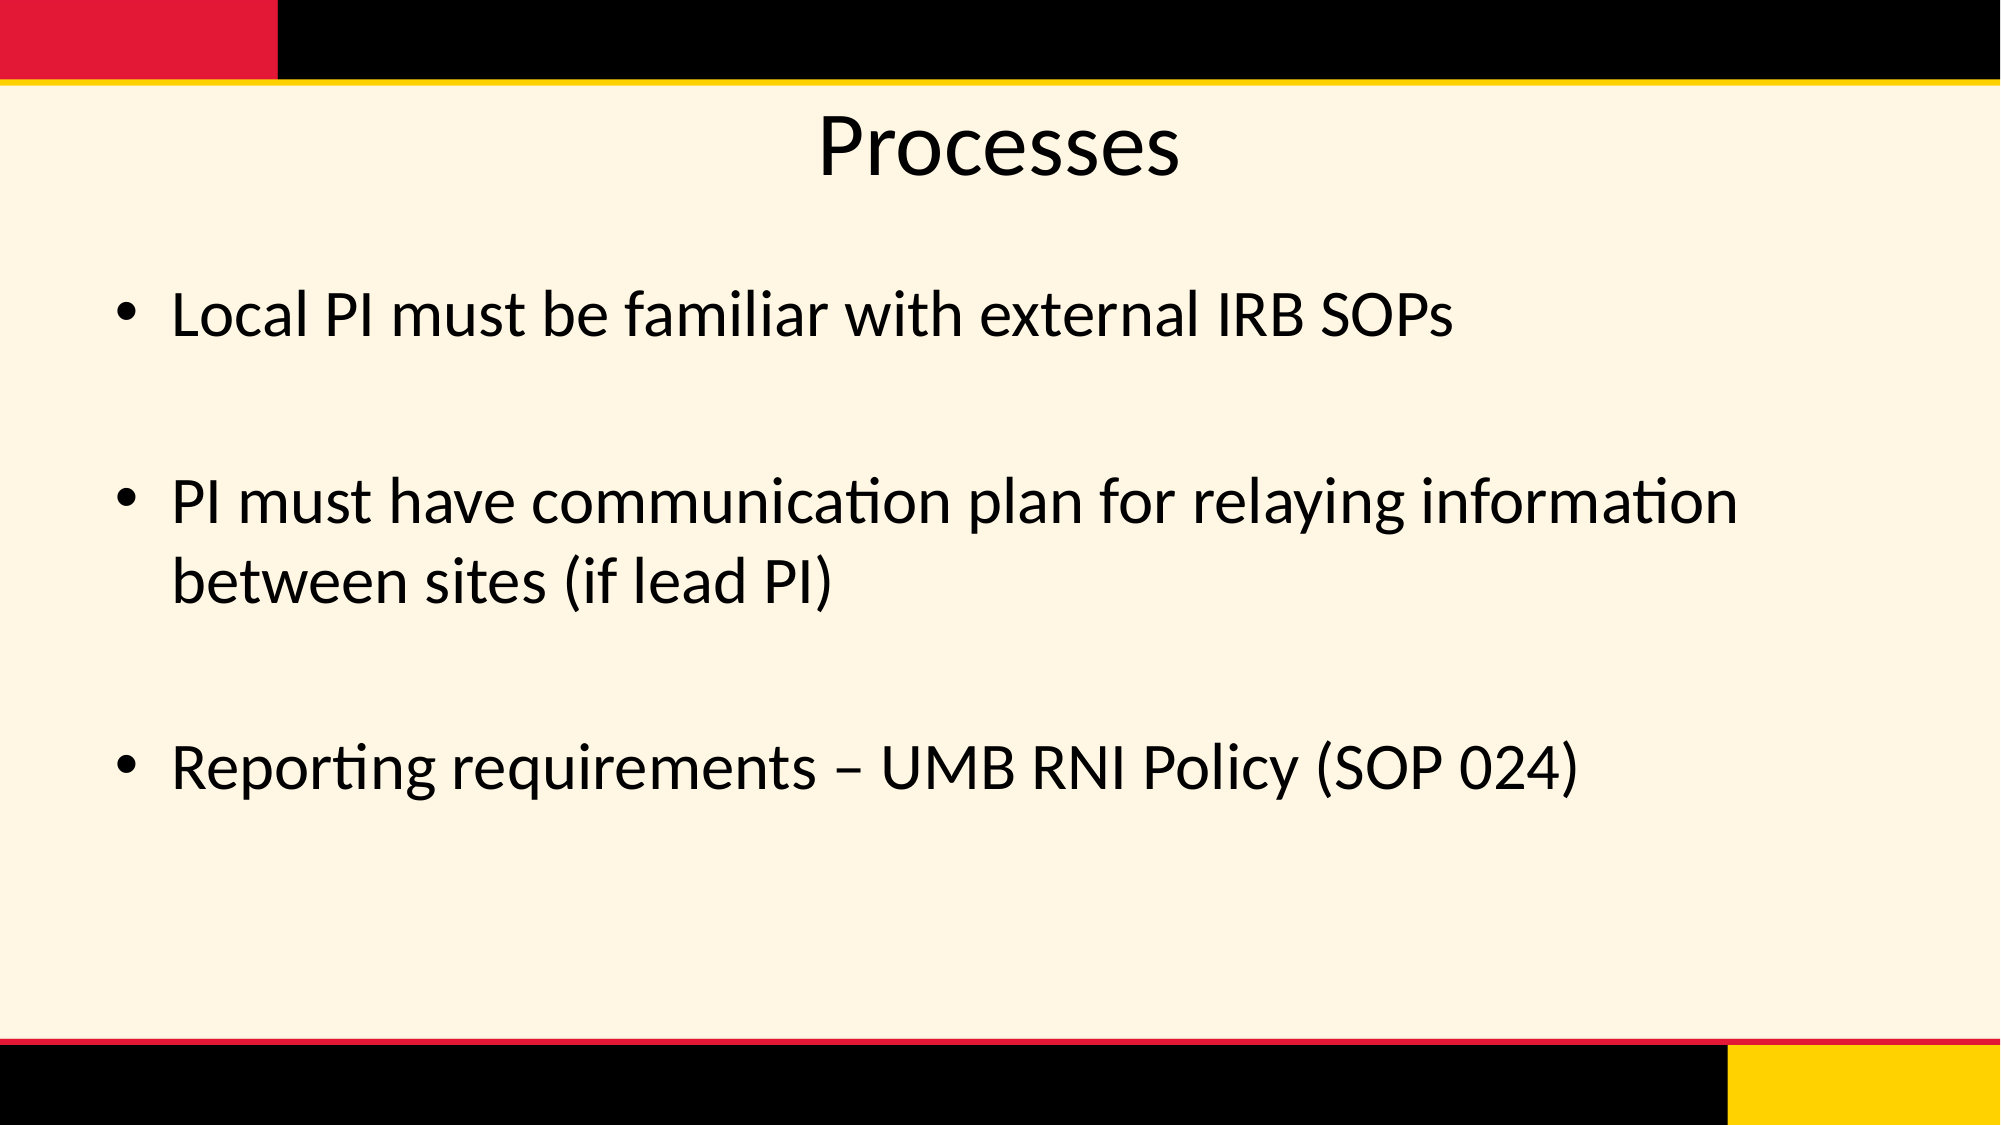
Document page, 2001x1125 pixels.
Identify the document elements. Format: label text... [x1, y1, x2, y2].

title Processes [99, 45, 1900, 233]
picture [0, 0, 2001, 1125]
list Local PI must be familiar with external IRB SOPs PI must have communication plan for relaying information between sites (if lead PI) Reporting requirements – UMB RNI Policy (SOP 024) [99, 262, 1900, 1005]
